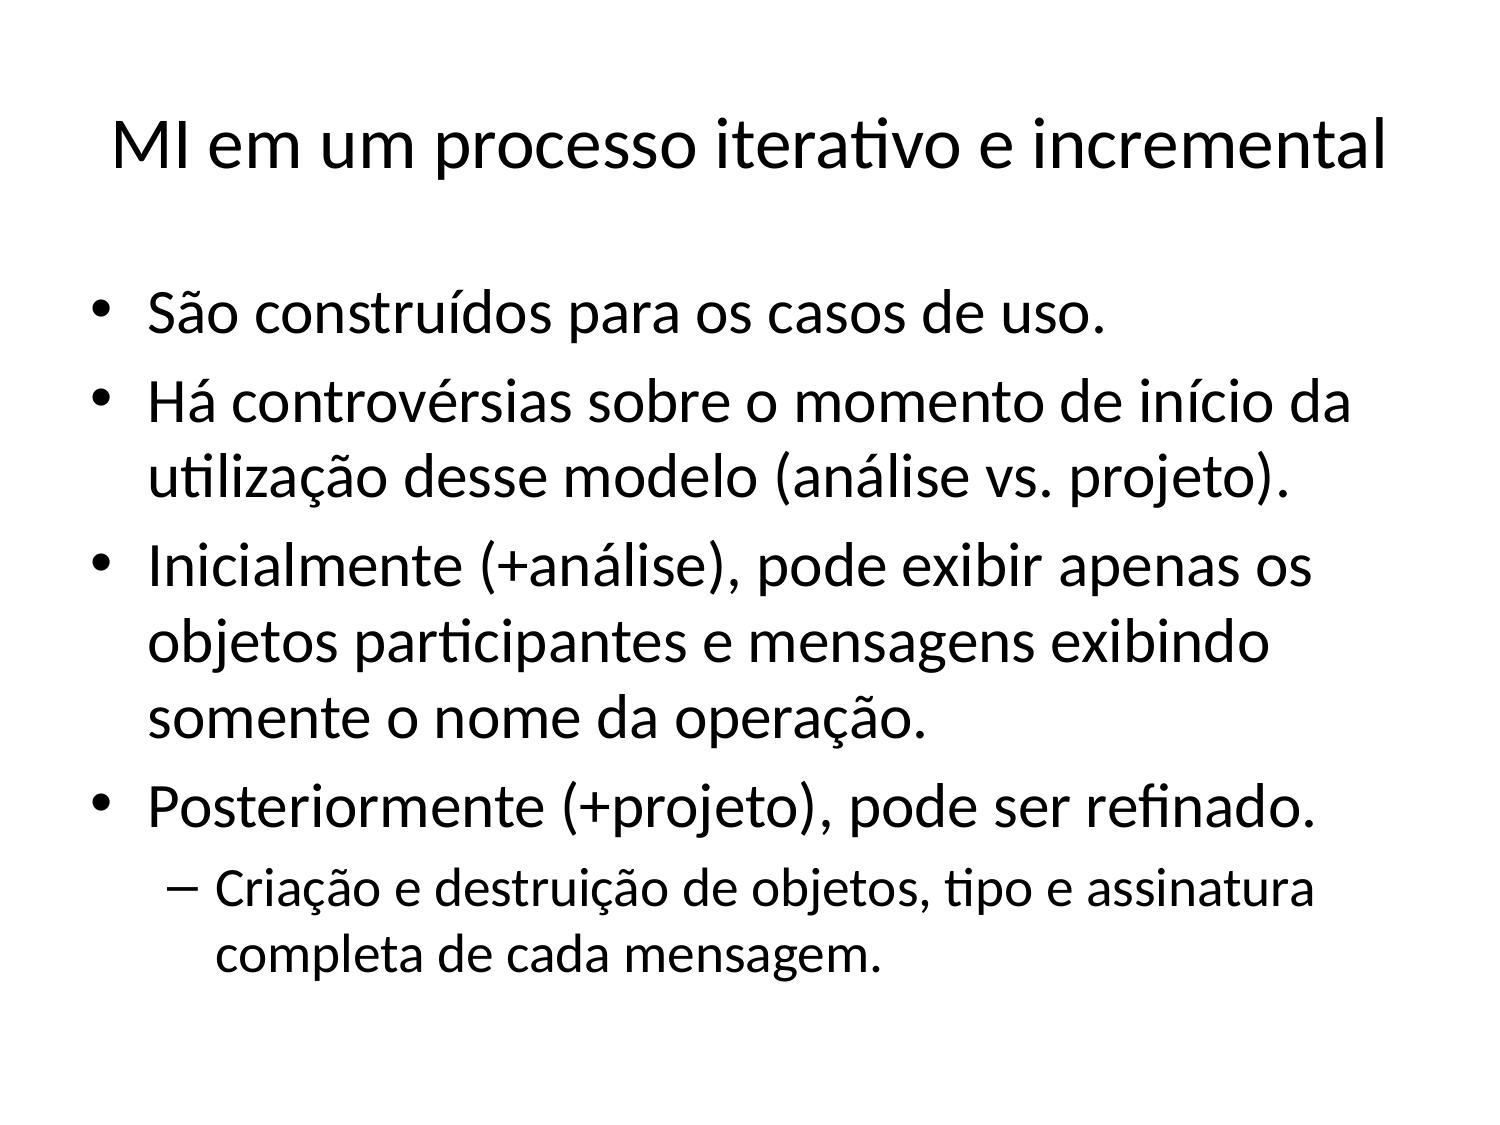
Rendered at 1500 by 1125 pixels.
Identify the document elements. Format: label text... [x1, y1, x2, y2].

list São construídos para os casos de uso. Há controvérsias sobre o momento de início da utilização desse modelo (análise vs. projeto). Inicialmente (+análise), pode exibir apenas os objetos participantes e mensagens exibindo somente o nome da operação. Posteriormente (+projeto), pode ser refinado. Criação e destruição de objetos, tipo e assinatura completa de cada mensagem. [75, 262, 1425, 1005]
title MI em um processo iterativo e incremental [75, 45, 1425, 233]
